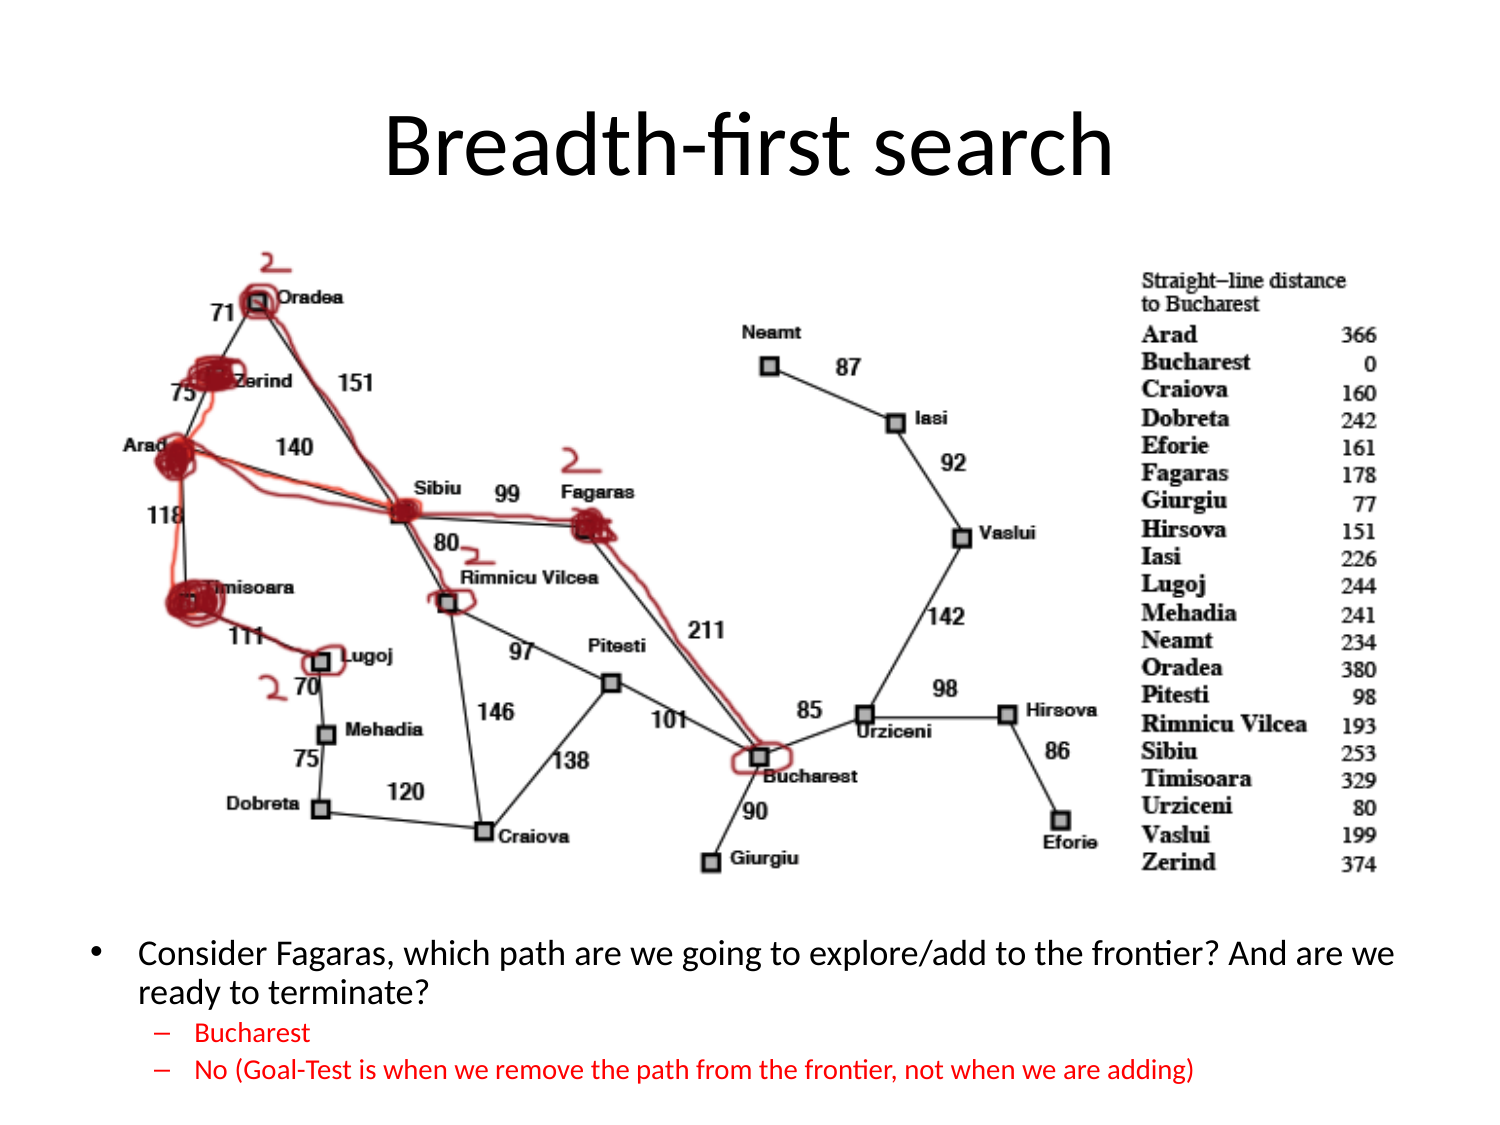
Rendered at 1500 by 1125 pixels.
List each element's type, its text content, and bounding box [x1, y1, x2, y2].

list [117, 232, 1380, 927]
text_box Consider Fagaras, which path are we going to explore/add to the frontier? And are we ready to terminate? Bucharest No (Goal-Test is when we remove the path from the frontier, not when we are adding) [74, 926, 1425, 1096]
title Breadth-first search [75, 45, 1425, 233]
